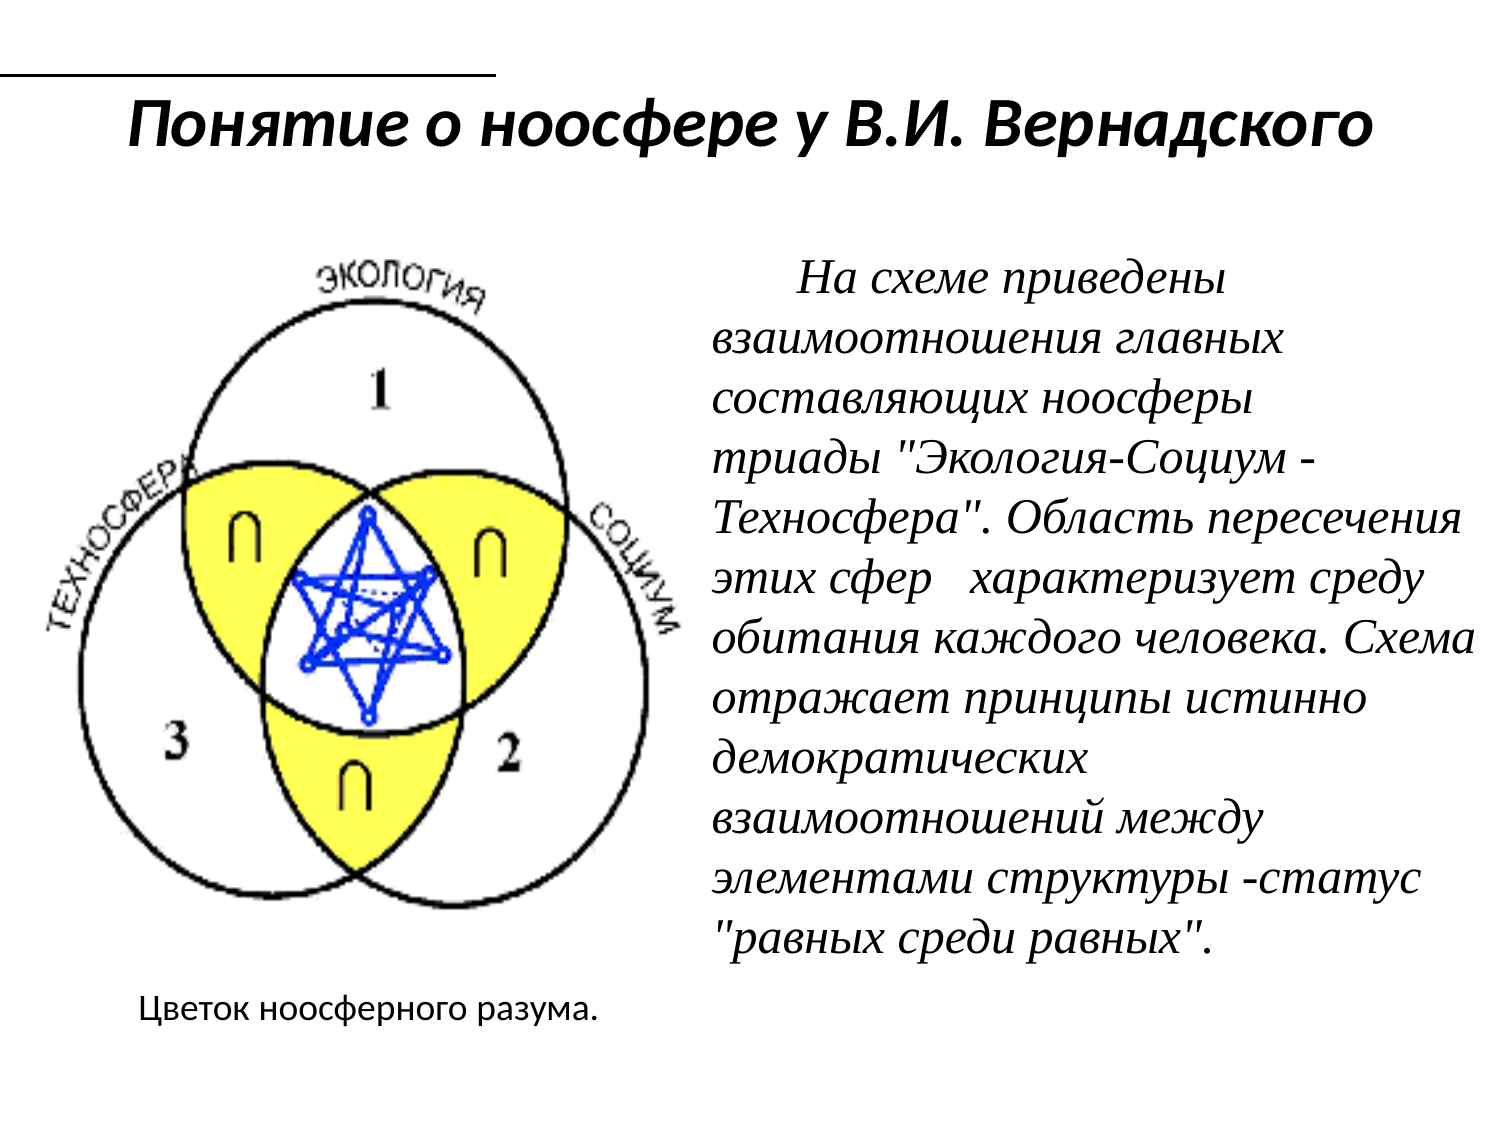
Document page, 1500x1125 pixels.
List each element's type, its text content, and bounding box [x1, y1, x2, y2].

text_box Цветок ноосферного разума. [114, 975, 615, 1036]
title Понятие о ноосфере у В.И. Вернадского [76, 66, 1427, 254]
picture [29, 255, 697, 965]
text_box На схеме приведены взаимоотношения главных составляющих ноосферы триады "Экология-Социум -Техносфера". Область пересечения этих сфер характеризует среду обитания каждого человека. Схема отражает принципы истинно демократических взаимоотношений между элементами структуры -статус "равных среди равных". [696, 235, 1500, 1091]
